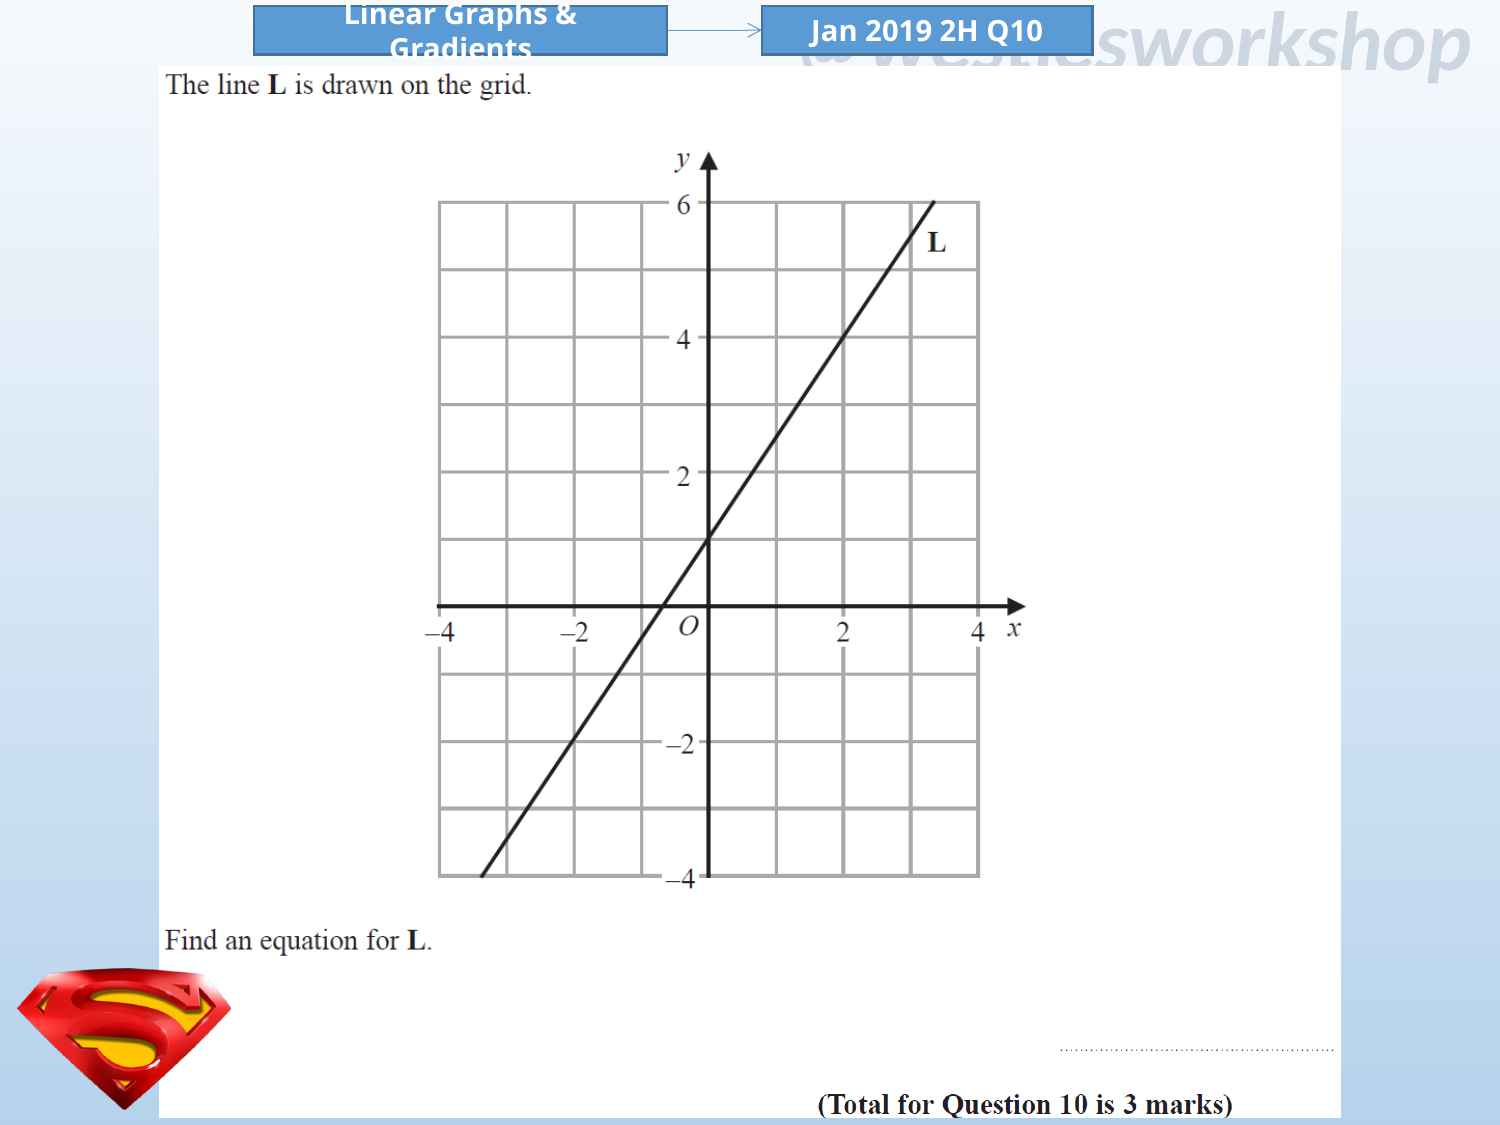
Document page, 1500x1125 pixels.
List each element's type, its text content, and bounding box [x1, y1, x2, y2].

picture [17, 66, 1341, 1118]
text_box Jan 2019 2H Q10 [761, 5, 1094, 56]
text_box Linear Graphs & Gradients [253, 5, 668, 56]
